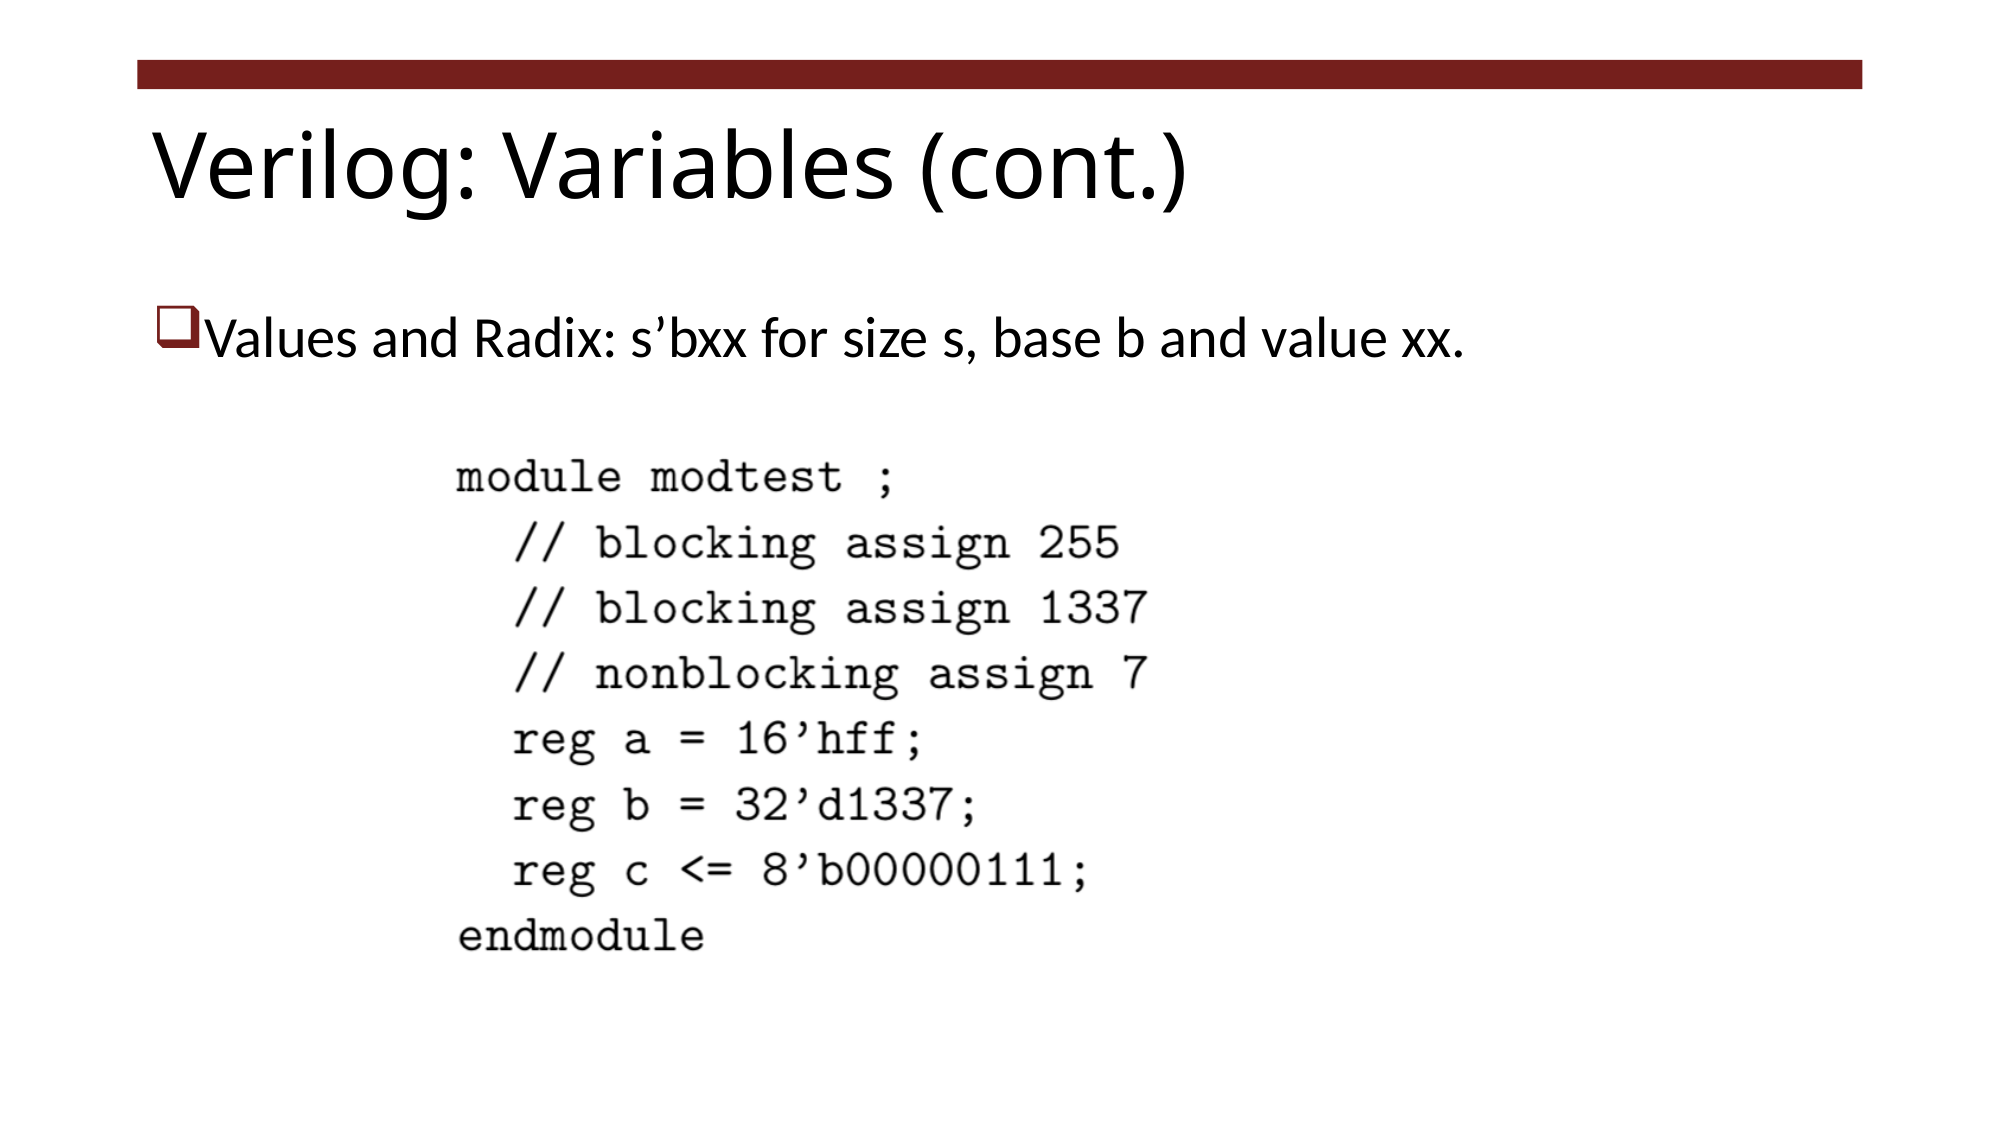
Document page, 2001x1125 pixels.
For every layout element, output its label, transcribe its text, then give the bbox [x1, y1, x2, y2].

picture [430, 445, 1203, 974]
list Values and Radix: s’bxx for size s, base b and value xx. [137, 299, 1863, 1103]
title Verilog: Variables (cont.) [137, 59, 1863, 278]
